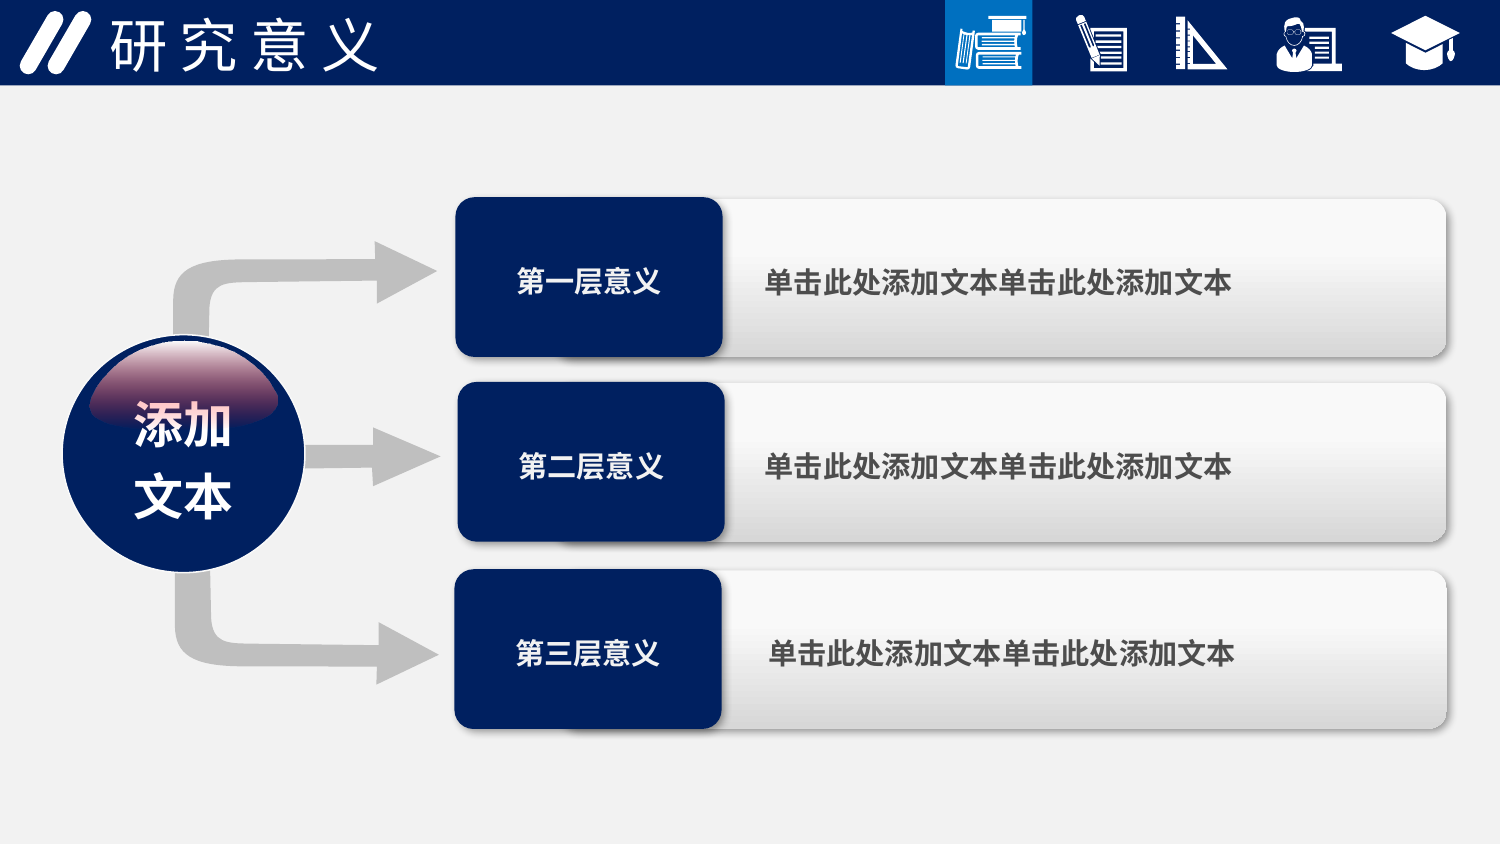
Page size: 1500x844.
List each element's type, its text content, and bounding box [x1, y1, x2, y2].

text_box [725, 198, 1447, 357]
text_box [457, 381, 725, 542]
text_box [726, 382, 1447, 542]
text_box [173, 241, 438, 332]
text_box 研究意义 [101, 1, 388, 87]
text_box [309, 427, 441, 487]
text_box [455, 196, 723, 358]
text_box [61, 334, 306, 573]
text_box [174, 582, 439, 685]
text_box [454, 568, 722, 730]
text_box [724, 570, 1448, 729]
